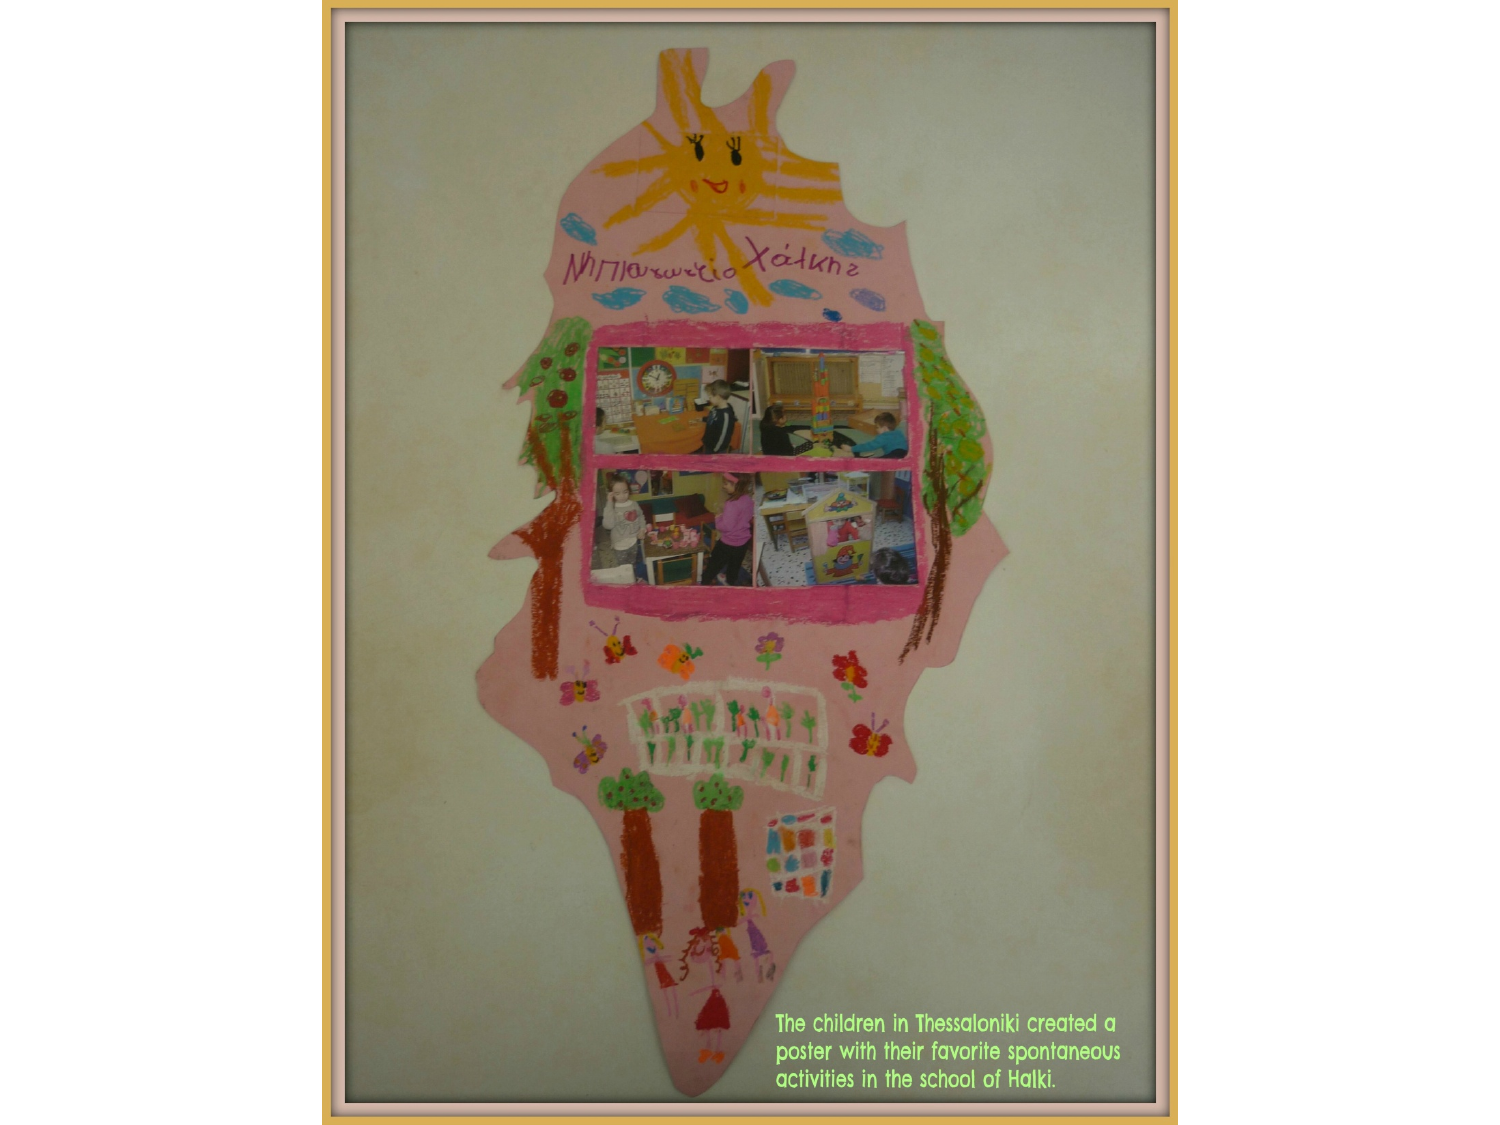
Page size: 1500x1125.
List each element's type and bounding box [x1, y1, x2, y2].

picture [322, 0, 1178, 1125]
